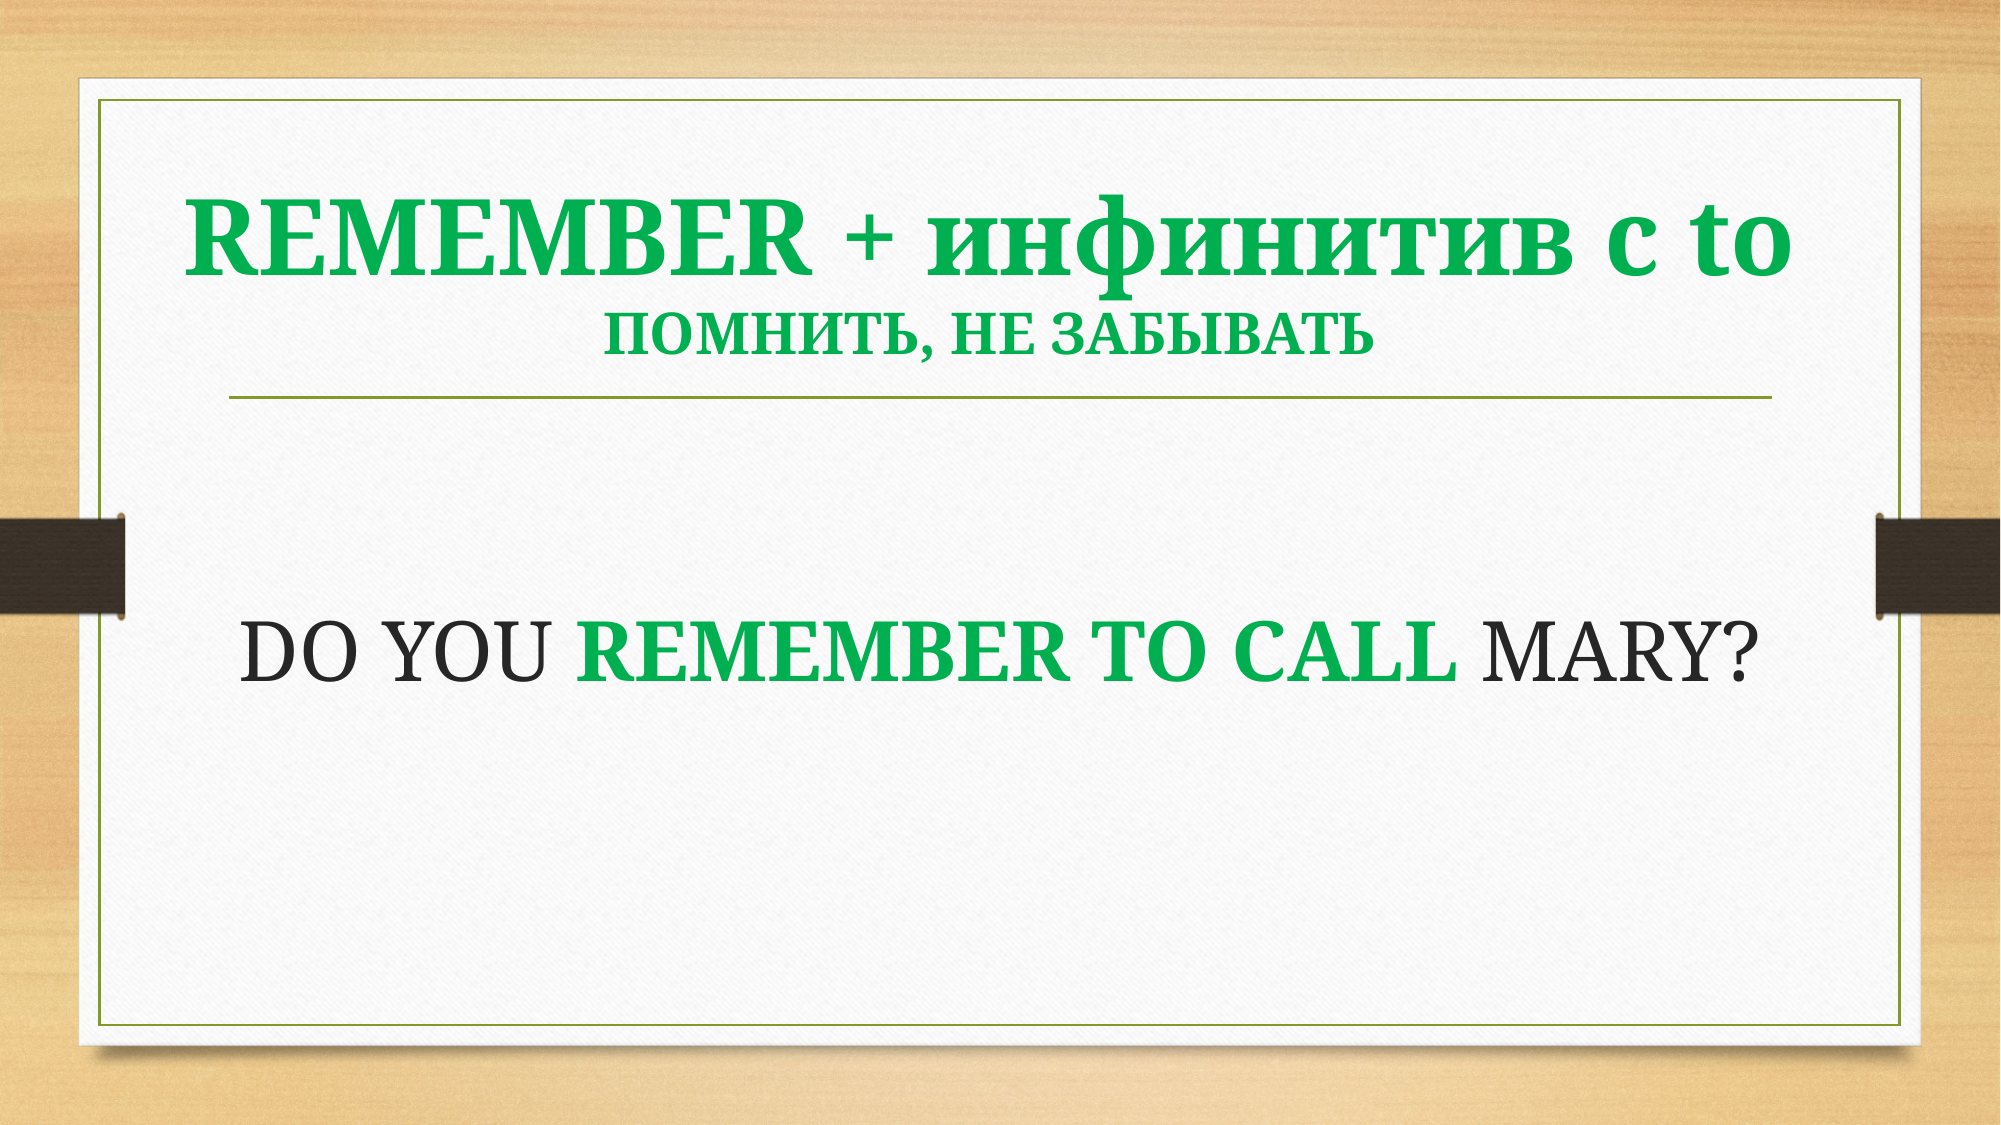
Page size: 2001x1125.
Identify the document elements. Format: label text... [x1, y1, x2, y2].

list DO YOU REMEMBER TO CALL MARY? [212, 419, 1788, 964]
title REMEMBER + инфинитив с to ПОМНИТЬ, НЕ ЗАБЫВАТЬ [78, 161, 1902, 375]
picture [0, 0, 2001, 1125]
